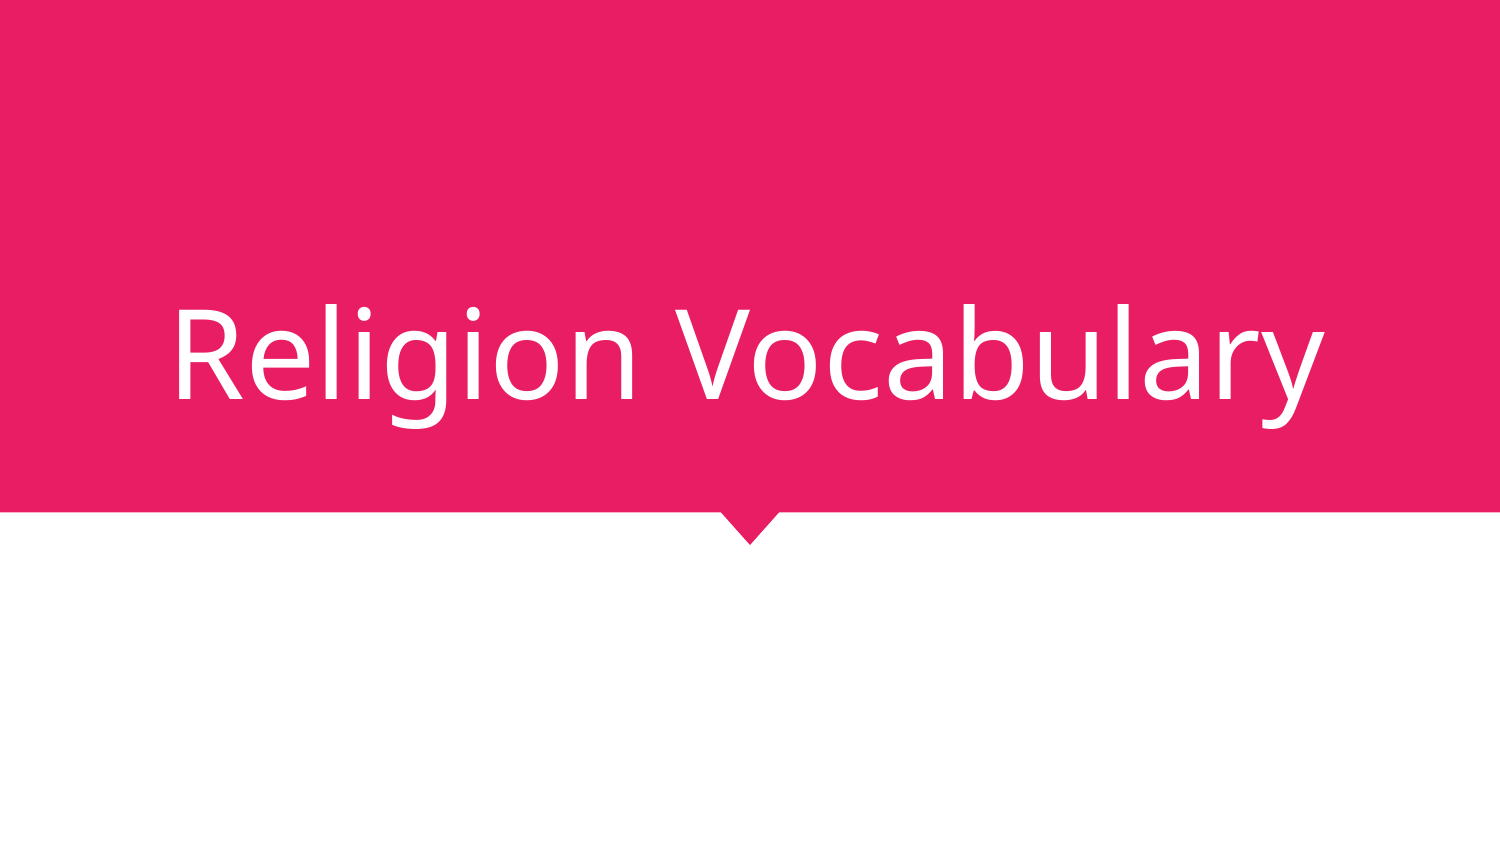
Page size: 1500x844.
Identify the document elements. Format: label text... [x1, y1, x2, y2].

title Religion Vocabulary [67, 105, 1427, 452]
